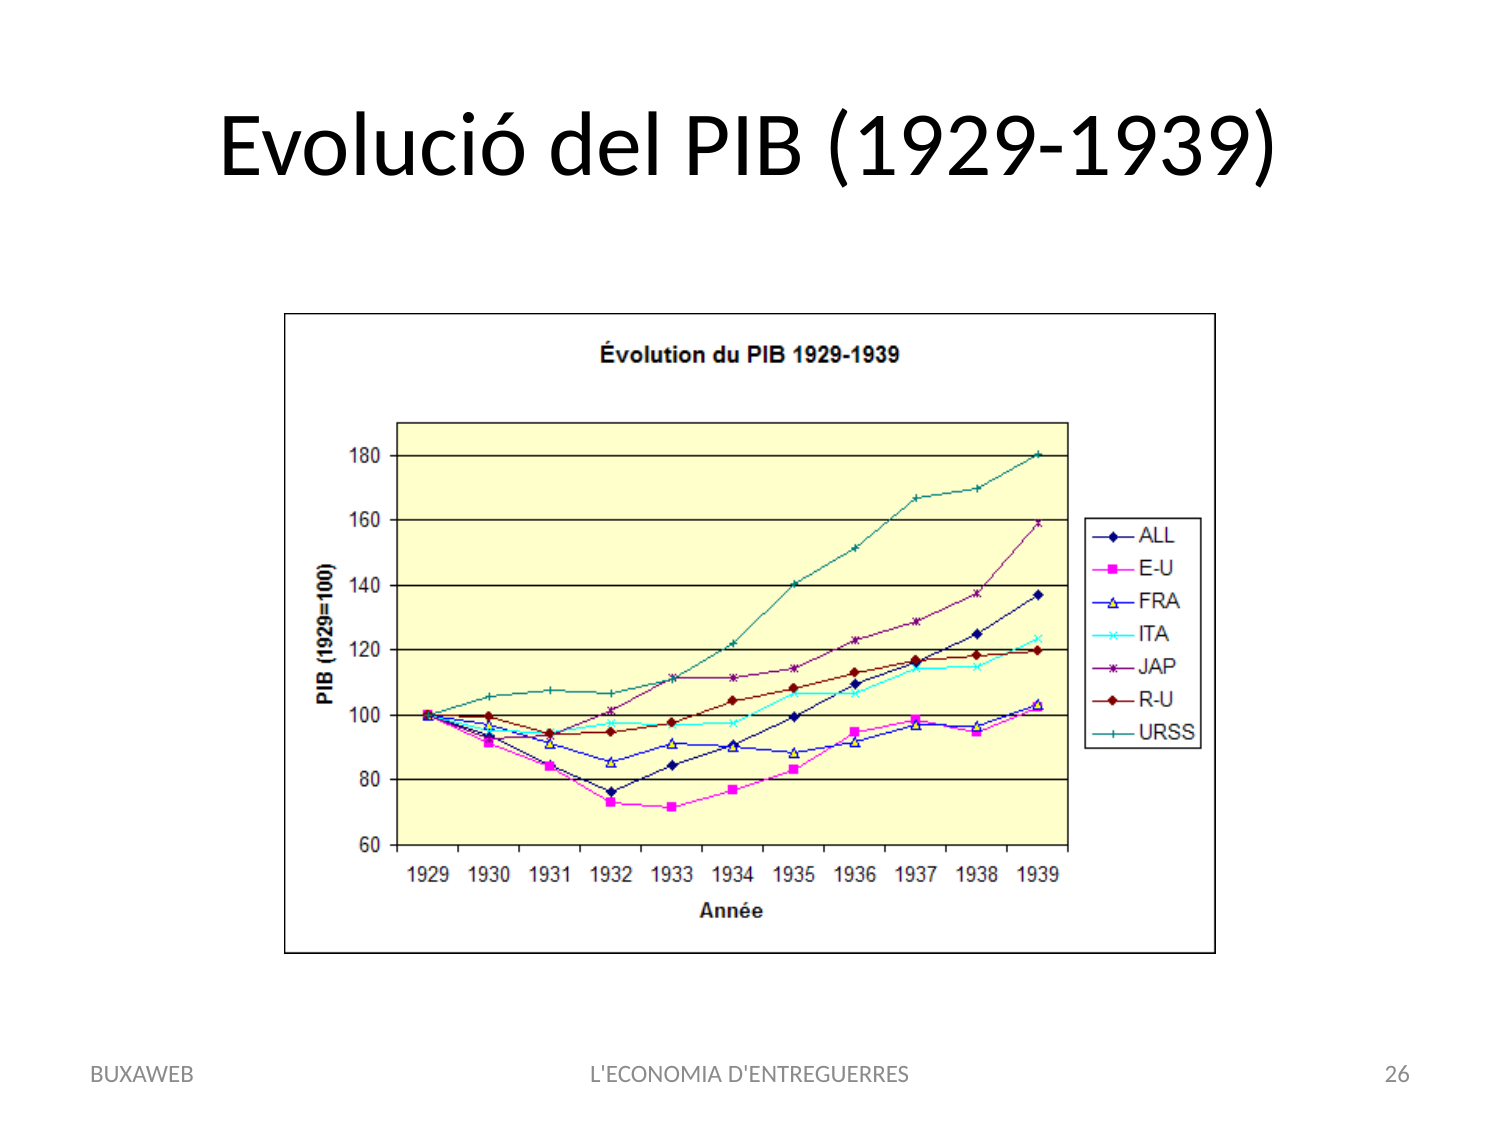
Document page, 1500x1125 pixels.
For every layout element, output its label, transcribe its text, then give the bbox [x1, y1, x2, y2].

slide_number BUXAWEB [75, 1042, 425, 1103]
title Evolució del PIB (1929-1939) [75, 45, 1425, 233]
footer L'ECONOMIA D'ENTREGUERRES [512, 1042, 988, 1103]
slide_number 26 [1074, 1042, 1425, 1103]
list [284, 313, 1216, 955]
